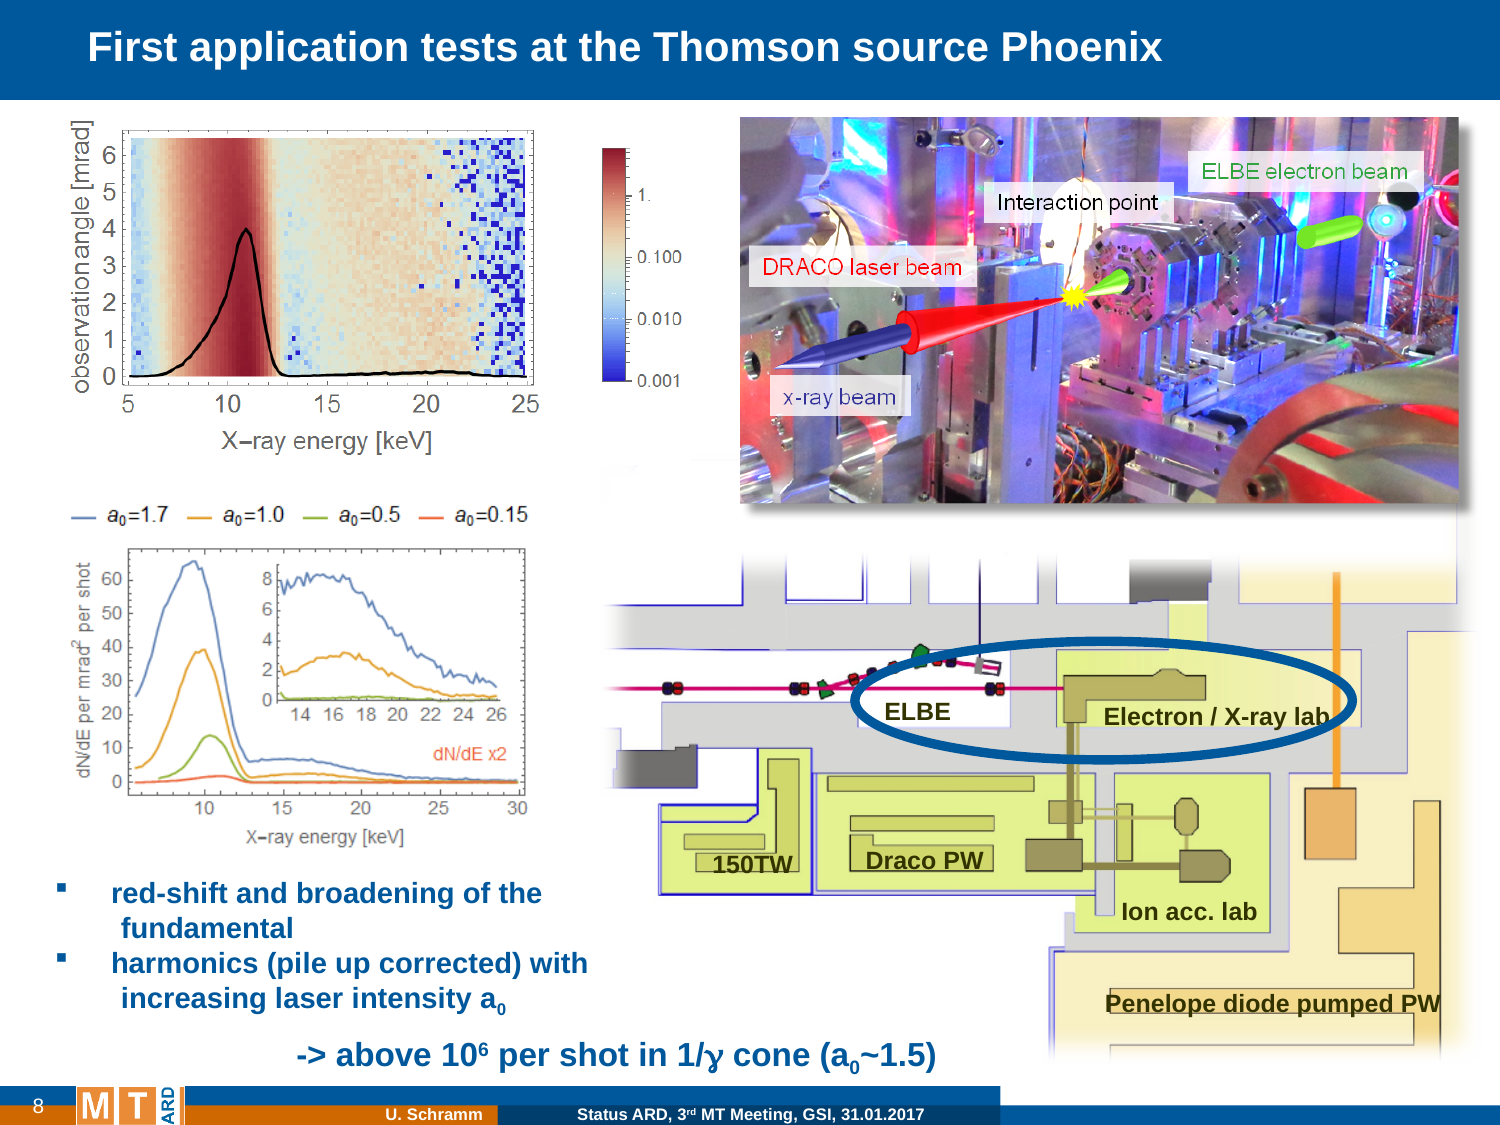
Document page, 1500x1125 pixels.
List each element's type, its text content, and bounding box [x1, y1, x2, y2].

text_box red-shift and broadening of the fundamental harmonics (pile up corrected) with increasing laser intensity a0 [39, 866, 567, 1027]
text_box -> above 106 per shot in 1/g cone (a0~1.5) [281, 1025, 567, 1086]
text_box First application tests at the Thomson source Phoenix [72, 12, 1179, 78]
picture [64, 113, 692, 465]
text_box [572, 438, 1482, 1107]
picture [65, 497, 548, 859]
picture [0, 1085, 1500, 1125]
picture [739, 115, 1459, 504]
